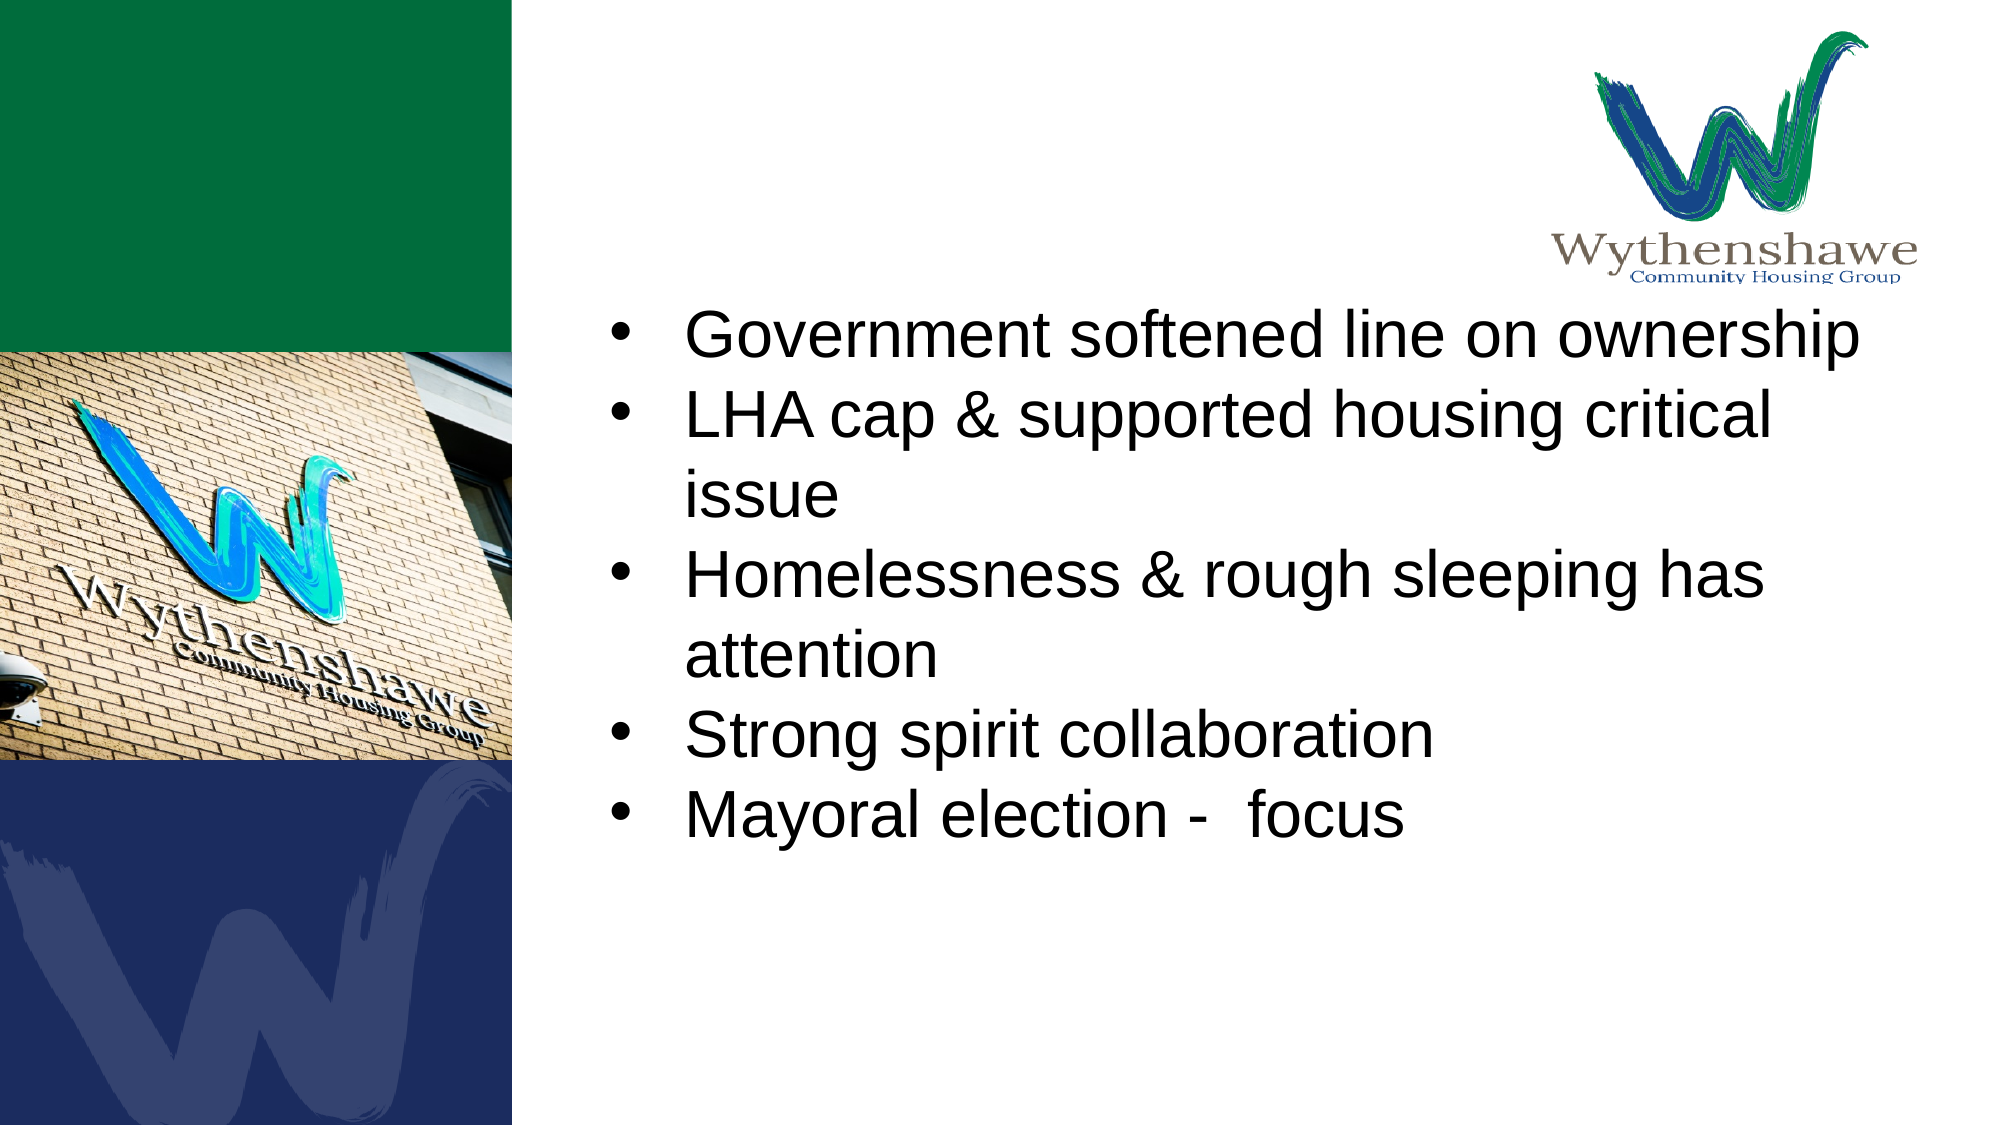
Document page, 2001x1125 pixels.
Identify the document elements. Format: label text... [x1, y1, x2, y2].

text_box Government softened line on ownership LHA cap & supported housing critical issue Homelessness & rough sleeping has attention Strong spirit collaboration Mayoral election - focus [595, 283, 1891, 858]
text_box [522, 372, 1848, 886]
picture [0, 352, 512, 1125]
picture [1551, 30, 1917, 284]
text_box [0, 0, 513, 376]
